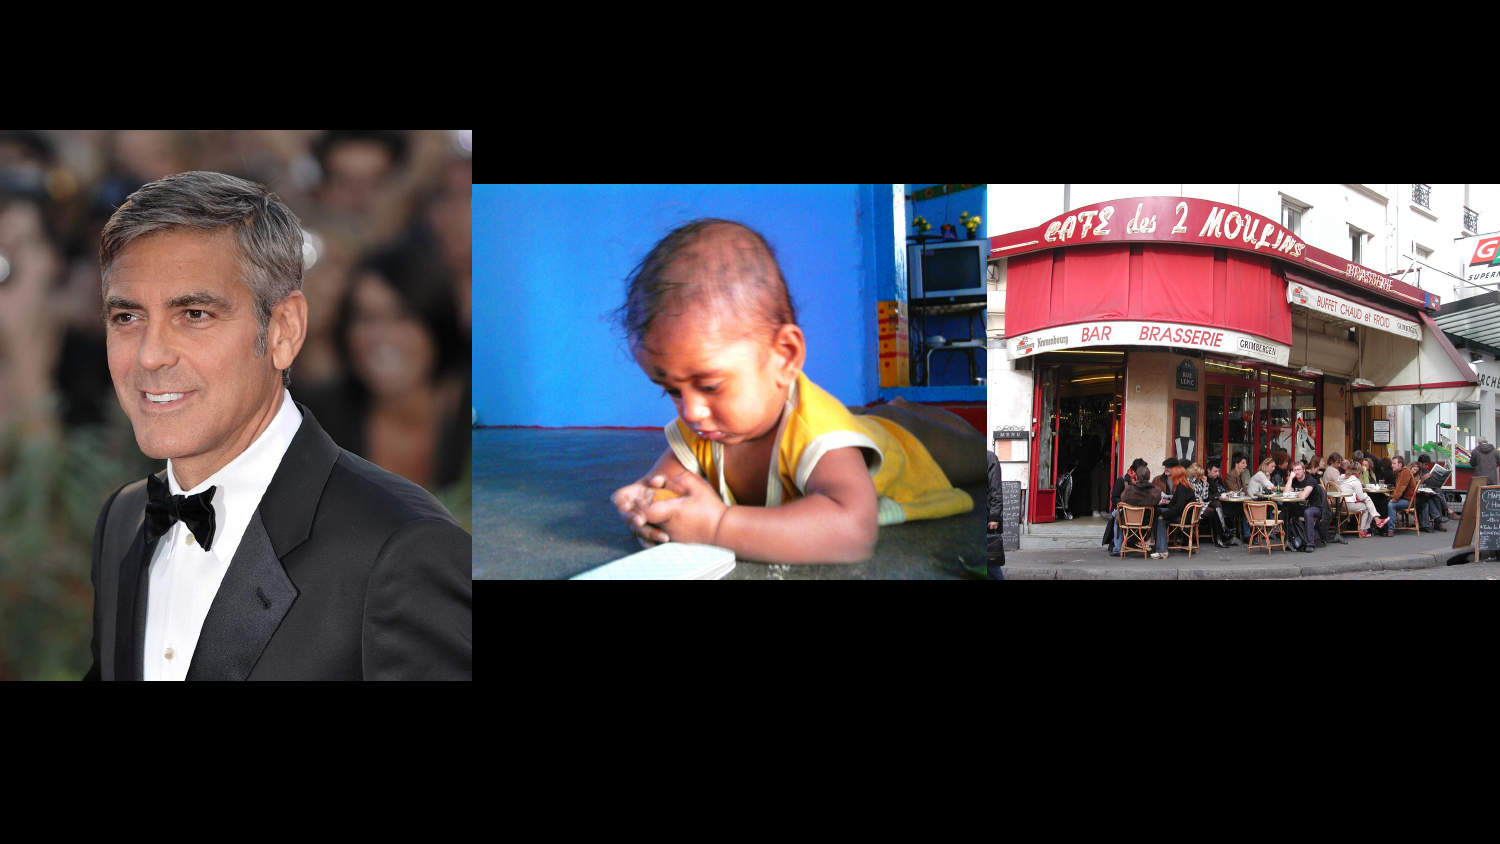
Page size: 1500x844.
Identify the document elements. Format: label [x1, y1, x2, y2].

picture [0, 130, 1500, 682]
